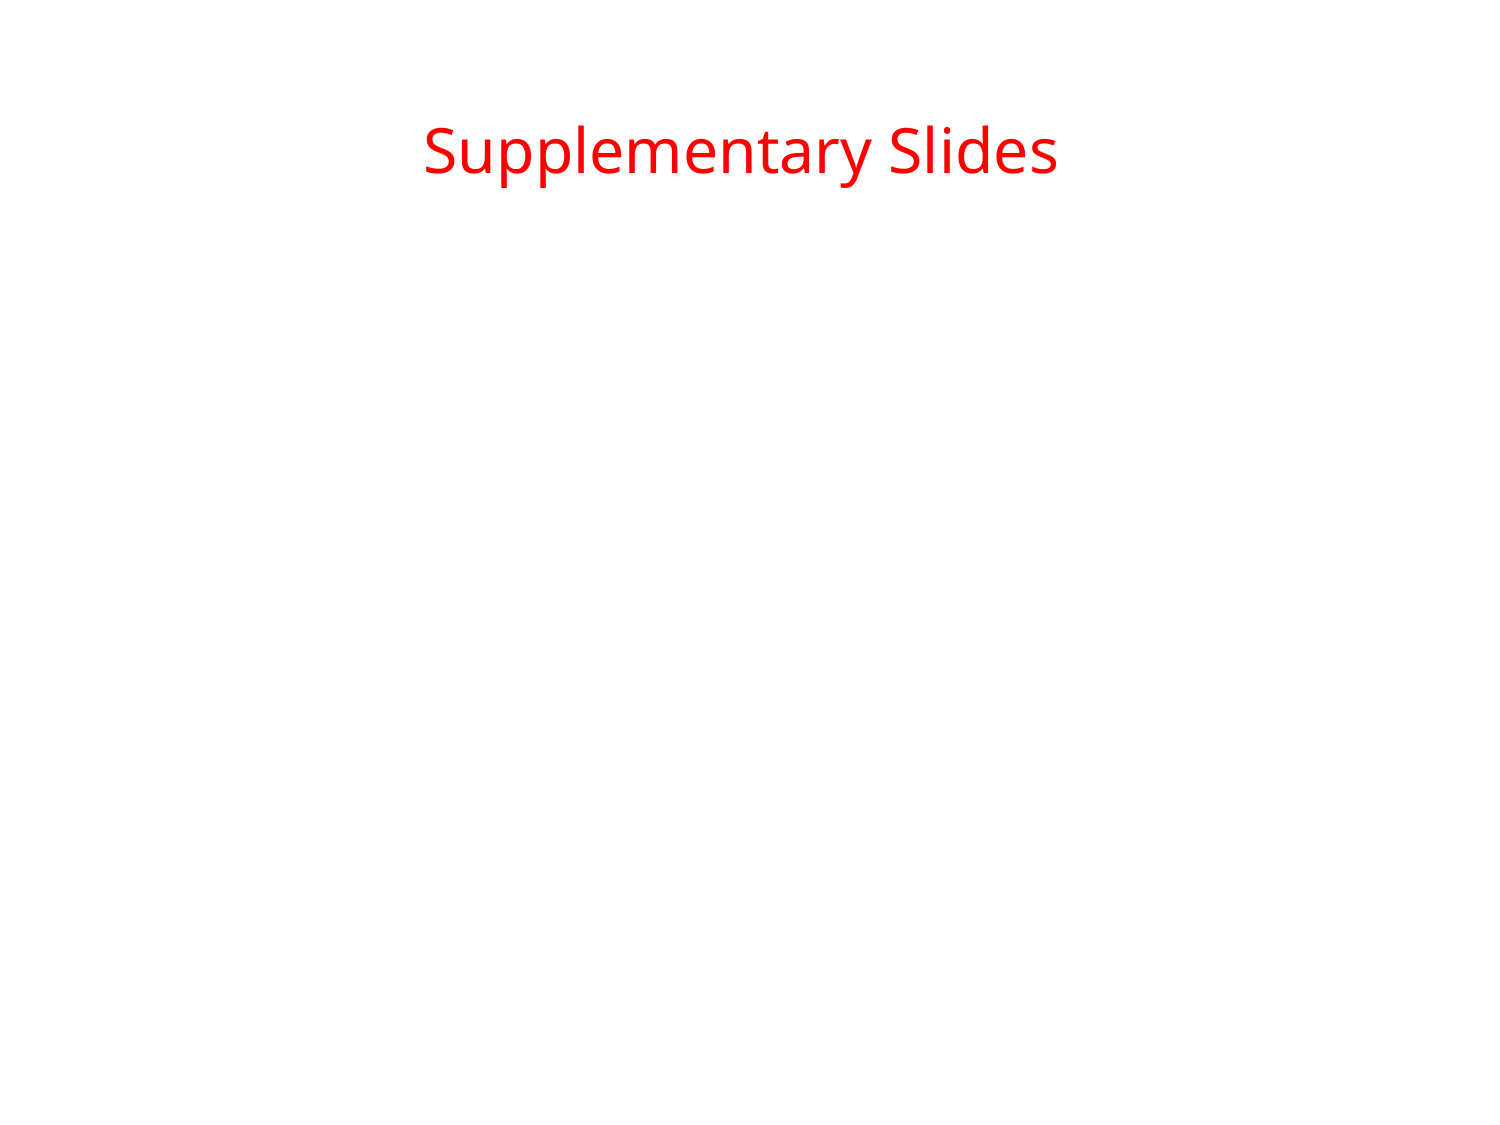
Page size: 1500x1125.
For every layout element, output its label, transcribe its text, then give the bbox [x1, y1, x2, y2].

title Supplementary Slides [51, 97, 1449, 223]
